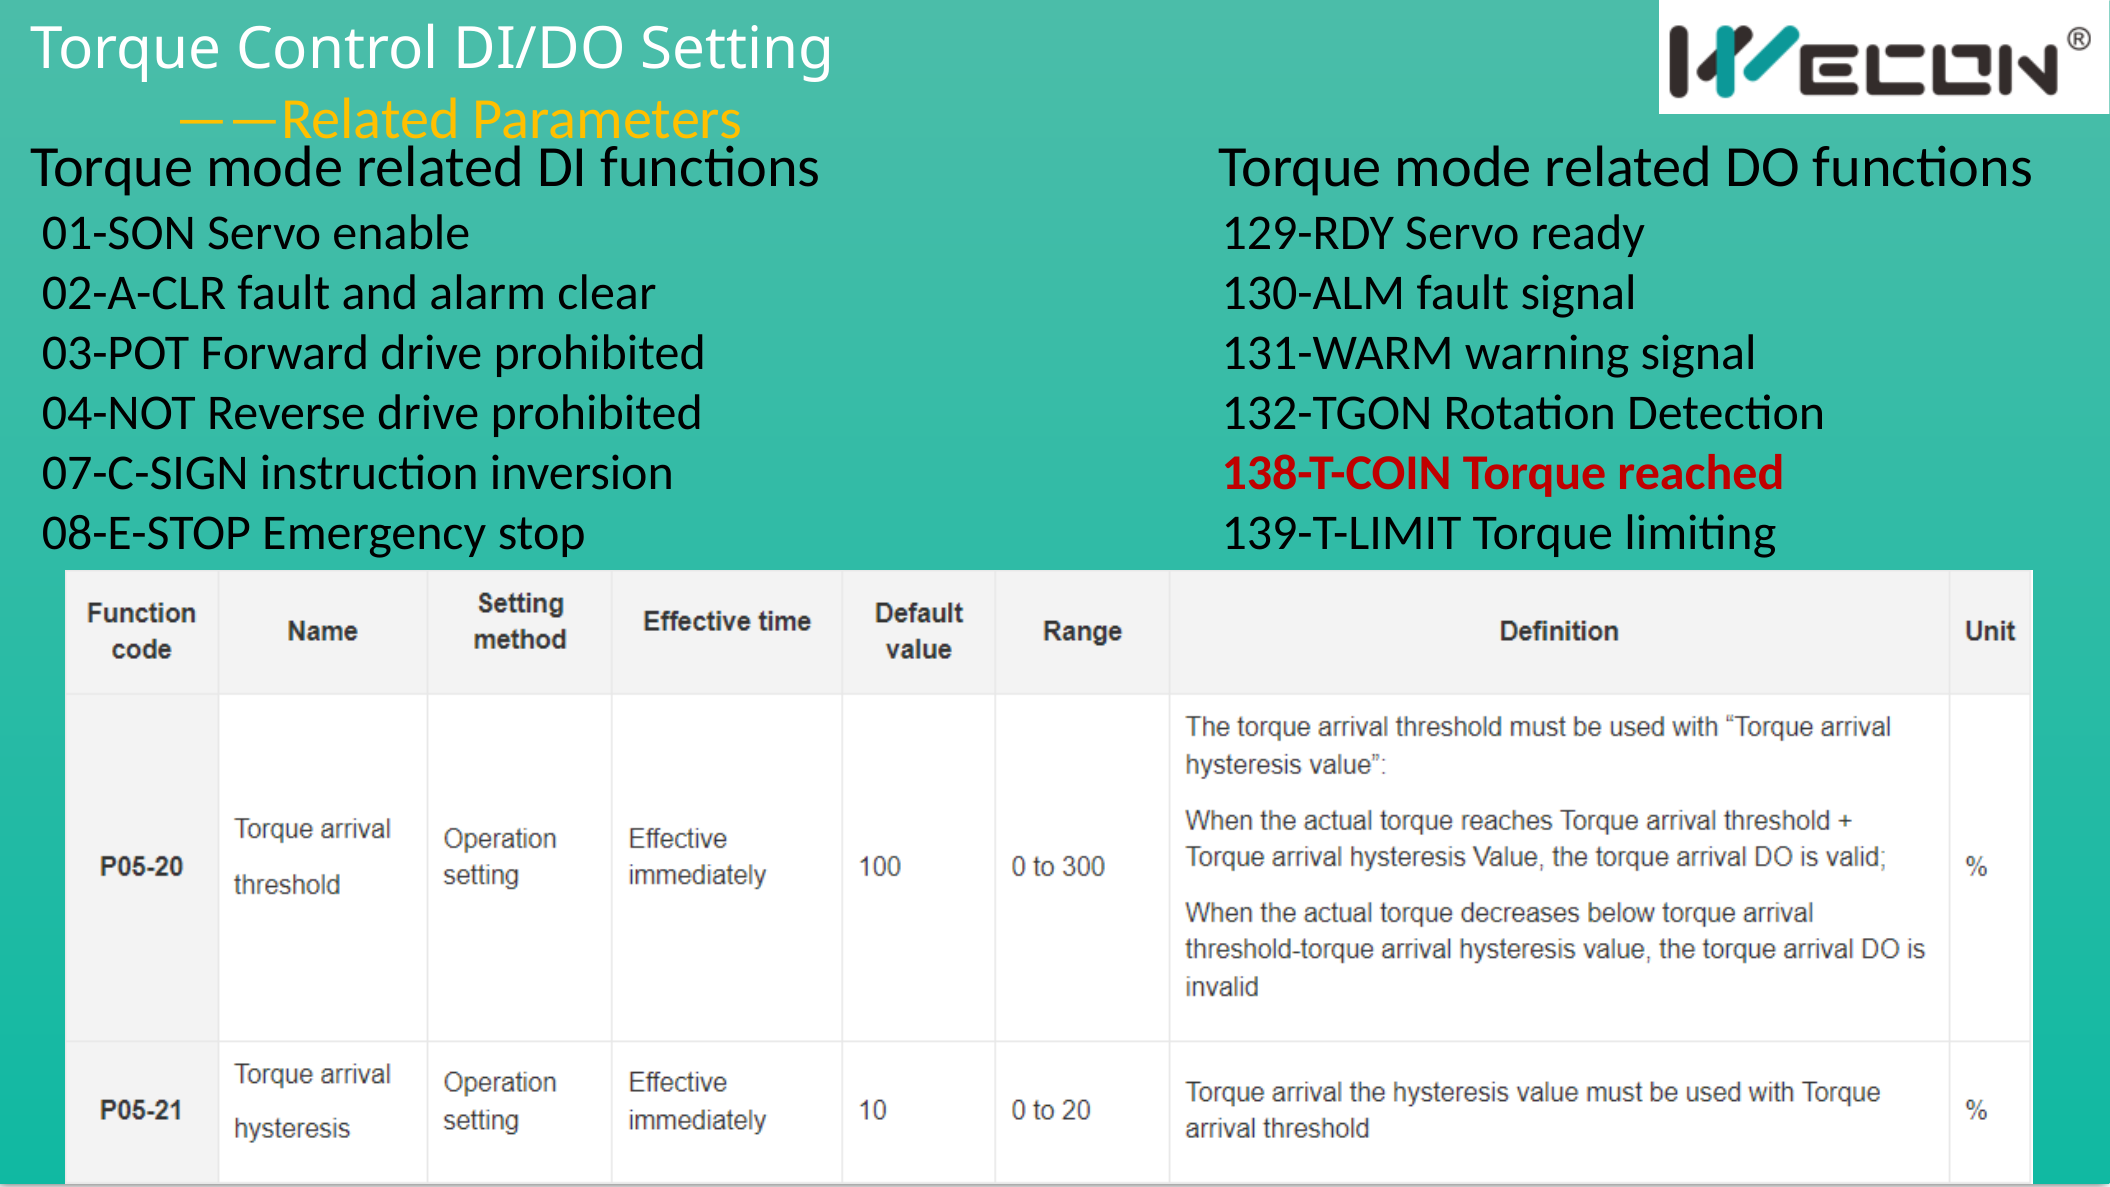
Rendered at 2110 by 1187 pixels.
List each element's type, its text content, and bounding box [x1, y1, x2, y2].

text_box Torque Control DI/DO Setting ——Related Parameters [15, 2, 1386, 158]
picture [64, 570, 2033, 1184]
text_box Torque mode related DI functions [15, 120, 842, 206]
picture [1659, 0, 2110, 114]
text_box Torque mode related DO functions [1203, 120, 2069, 206]
text_box [0, 0, 2110, 1184]
text_box 129-RDY Servo ready 130-ALM fault signal 131-WARM warning signal 132-TGON Rotation Detection 138-T-COIN Torque reached 139-T-LIMIT Torque limiting [1206, 191, 2110, 567]
text_box 01-SON Servo enable 02-A-CLR fault and alarm clear 03-POT Forward drive prohibited 04-NOT Reverse drive prohibited 07-C-SIGN instruction inversion 08-E-STOP Emergency stop [27, 191, 1082, 567]
